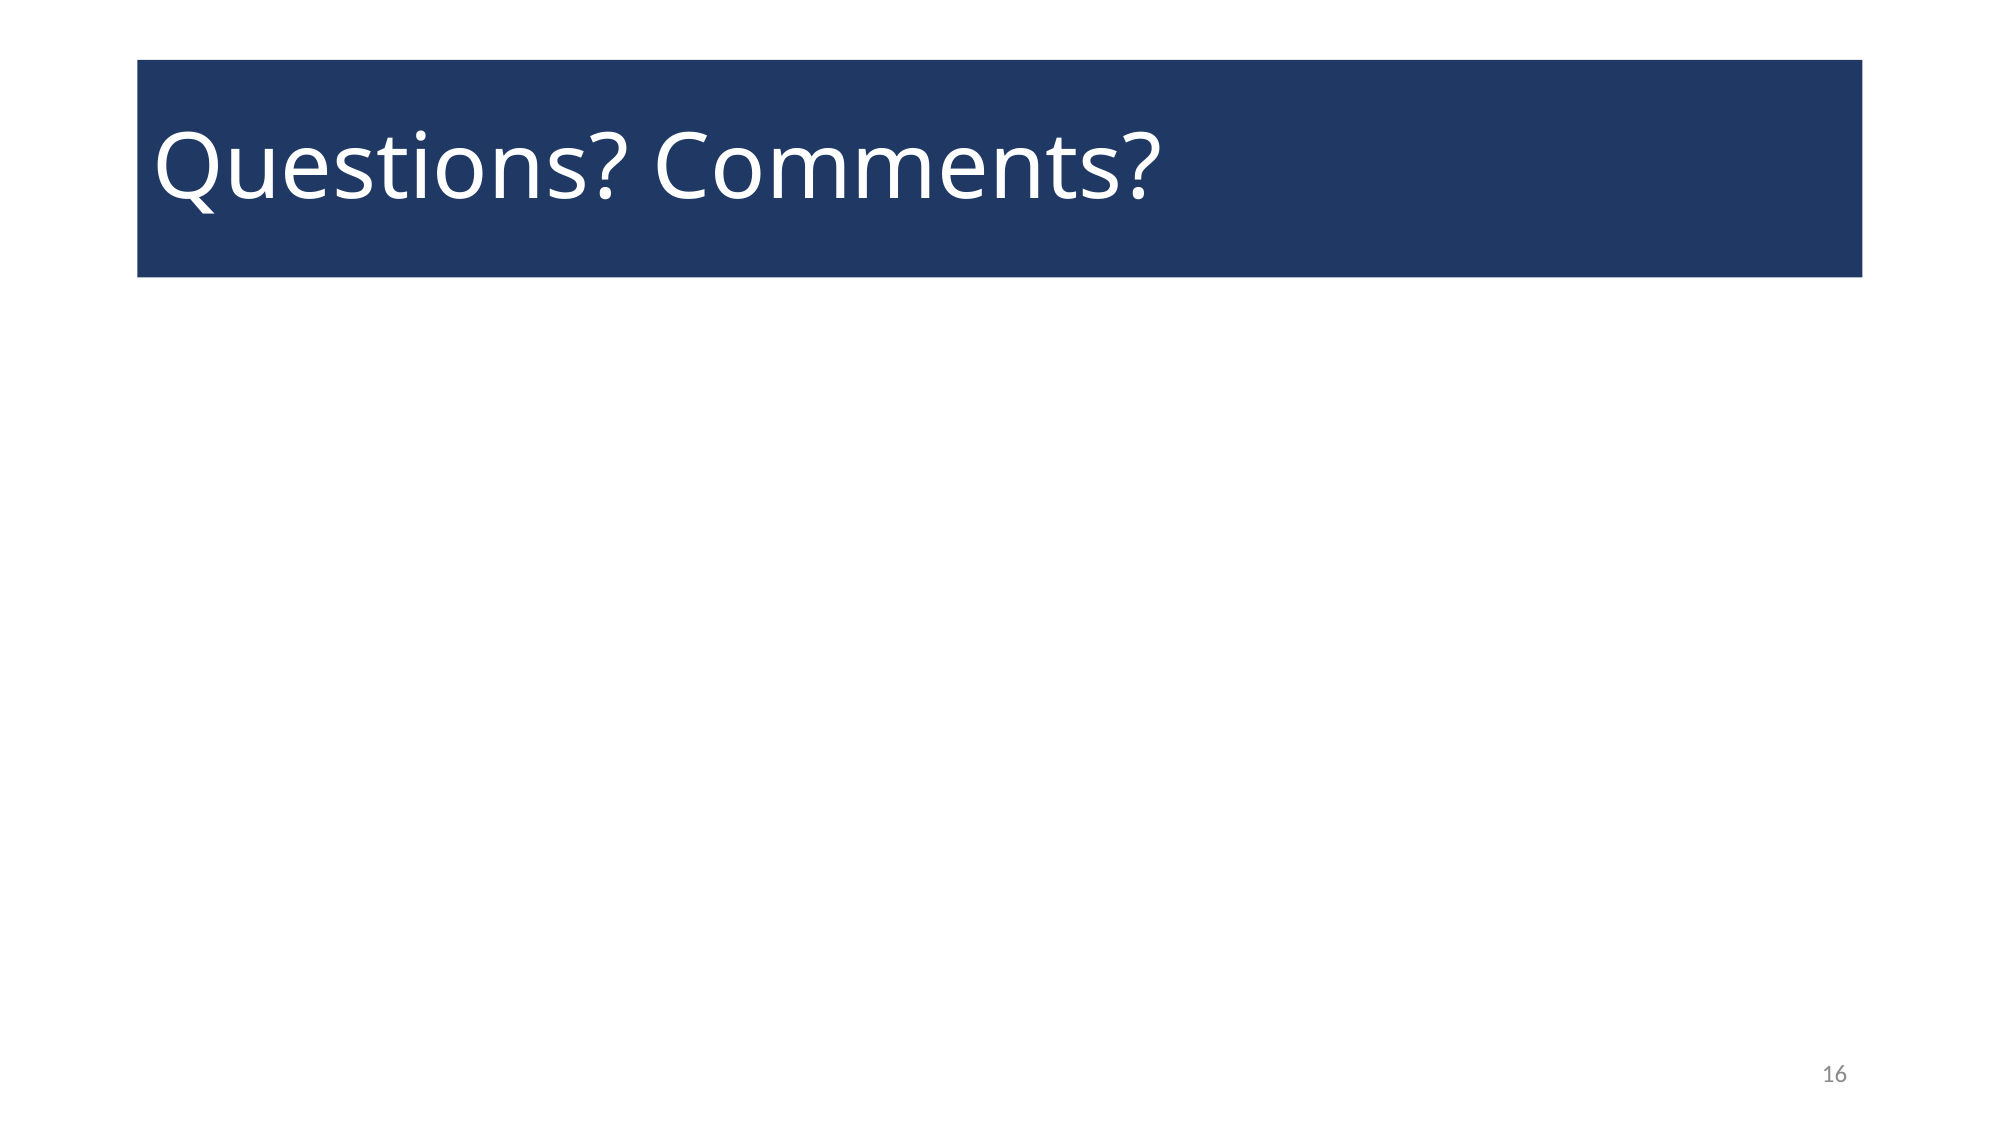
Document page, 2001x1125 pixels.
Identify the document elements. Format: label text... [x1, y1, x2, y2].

slide_number 16 [1412, 1042, 1863, 1103]
title Questions? Comments? [137, 59, 1863, 278]
